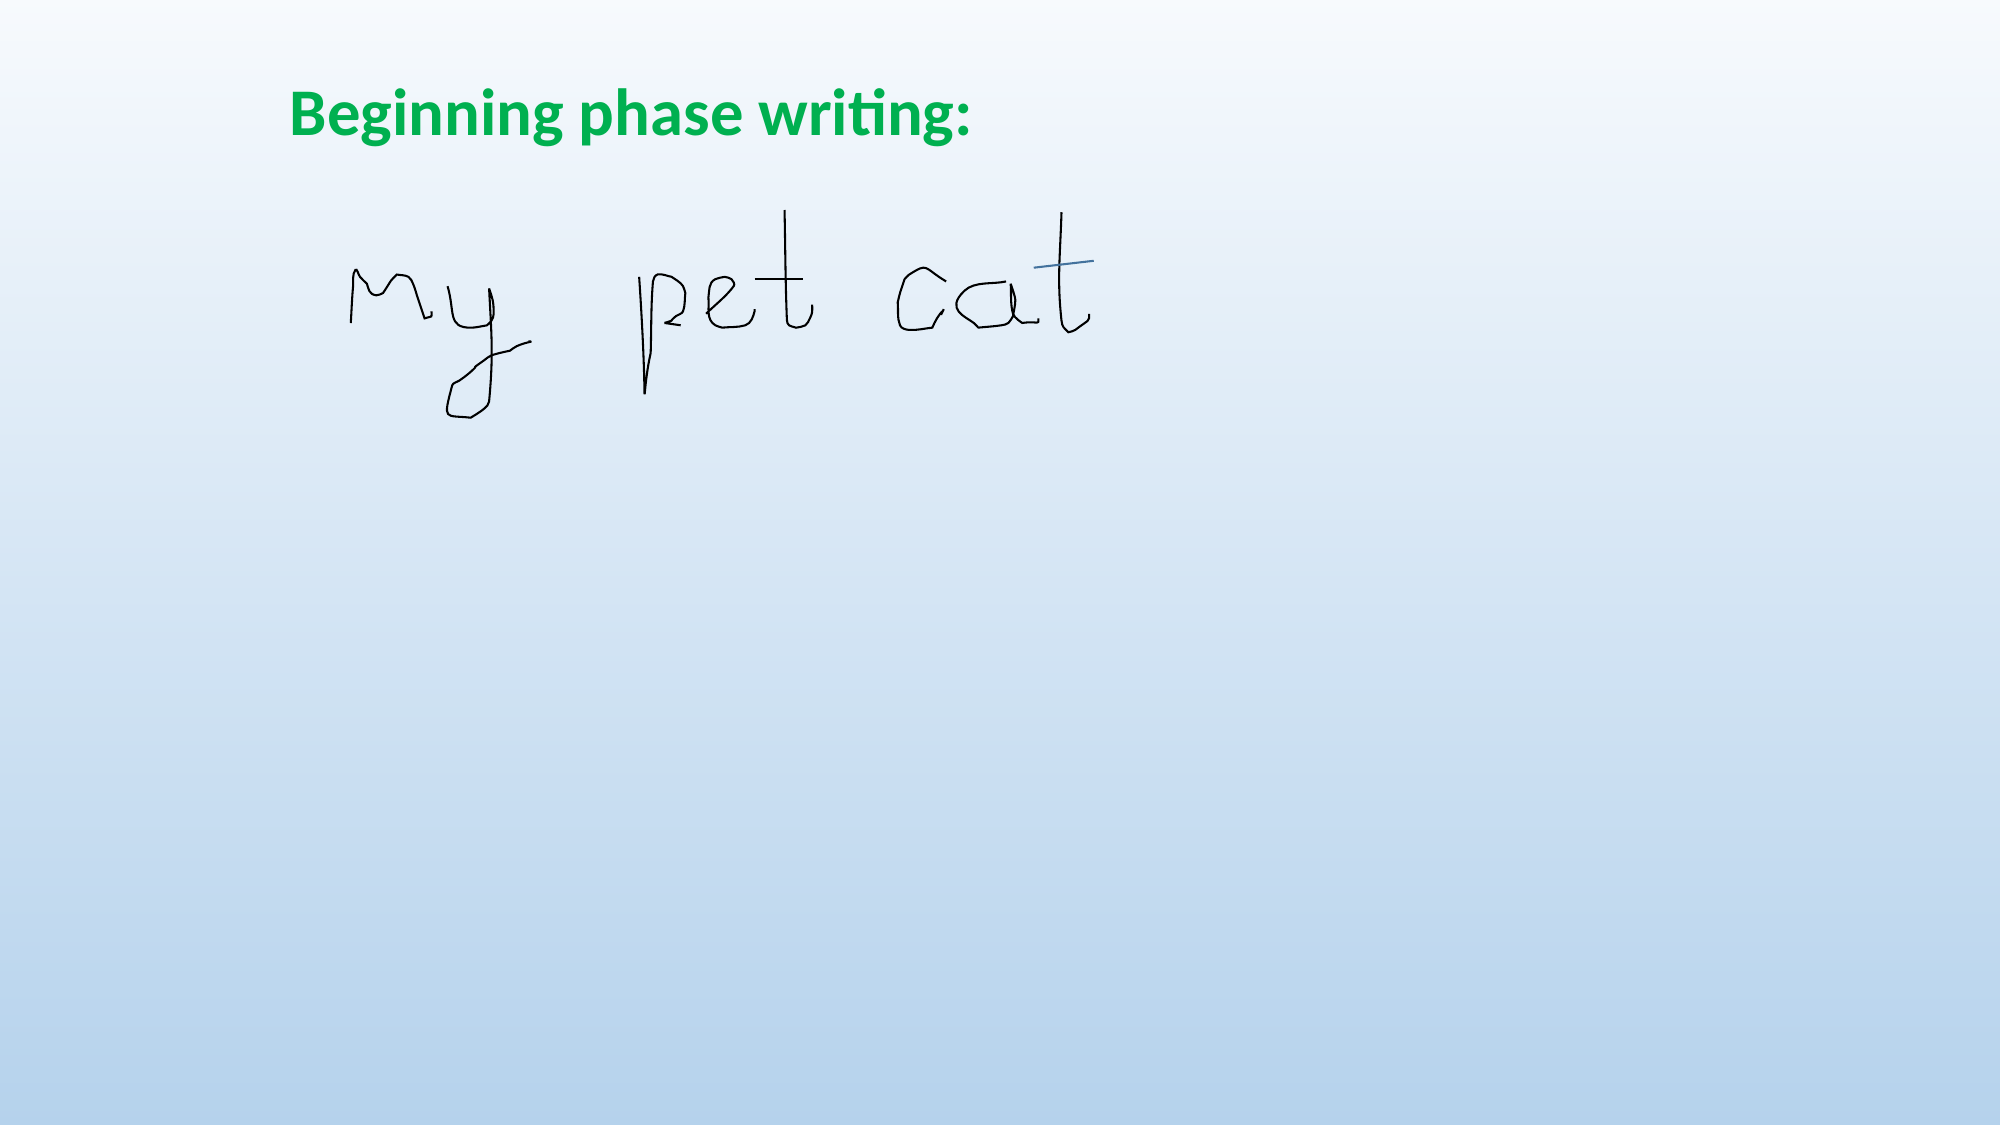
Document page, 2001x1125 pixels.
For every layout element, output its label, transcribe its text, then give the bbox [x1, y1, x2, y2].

text_box [1058, 212, 1075, 263]
text_box [1058, 264, 1091, 334]
text_box Beginning phase writing: [274, 61, 989, 157]
text_box [896, 266, 947, 331]
text_box [705, 275, 756, 329]
text_box [638, 273, 687, 395]
text_box [349, 268, 433, 324]
text_box [1033, 259, 1094, 269]
text_box [783, 209, 814, 329]
text_box [445, 285, 532, 419]
text_box [955, 280, 1040, 329]
